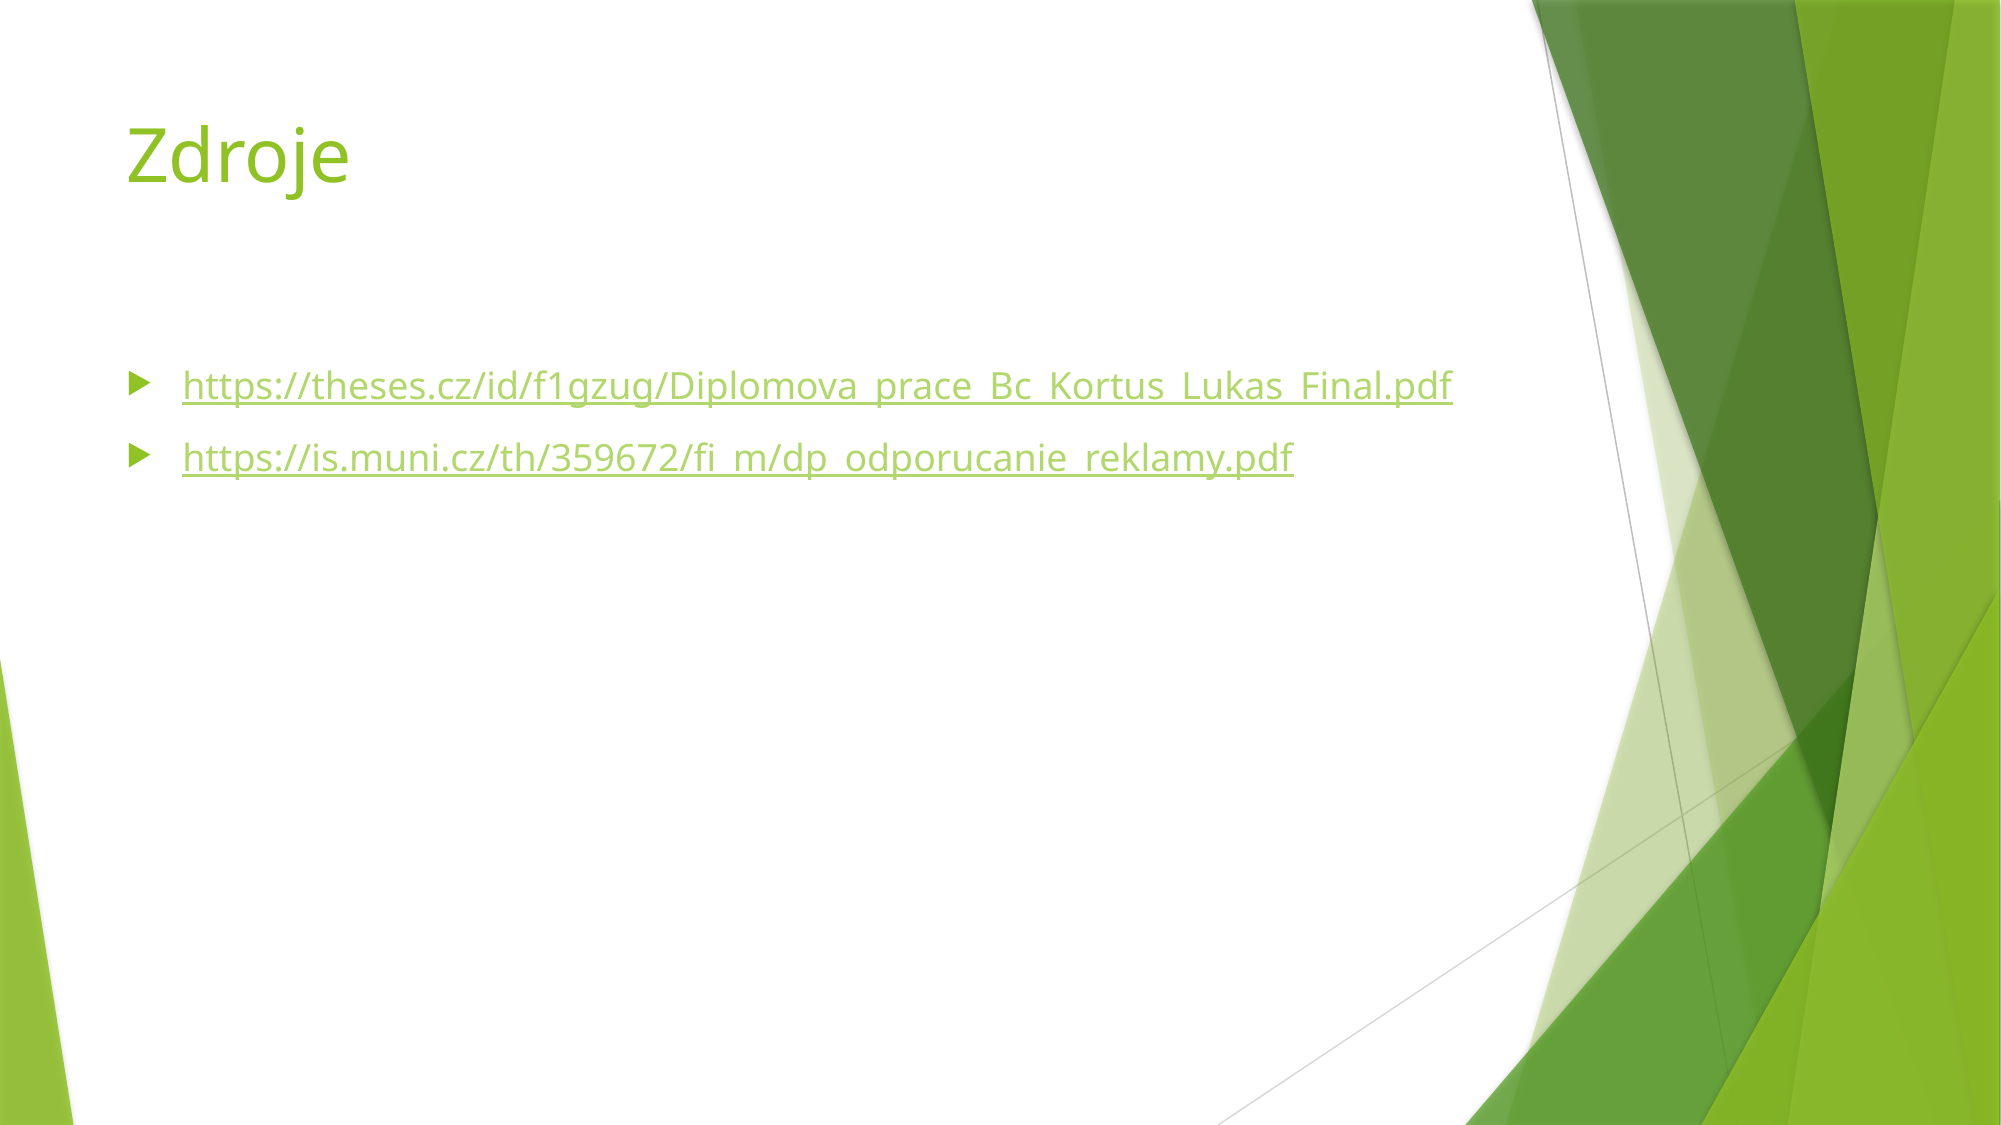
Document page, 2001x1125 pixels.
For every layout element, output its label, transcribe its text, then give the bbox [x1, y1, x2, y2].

title Zdroje [111, 99, 1522, 317]
list https://theses.cz/id/f1gzug/Diplomova_prace_Bc_Kortus_Lukas_Final.pdf https://is.muni.cz/th/359672/fi_m/dp_odporucanie_reklamy.pdf [111, 354, 1522, 992]
